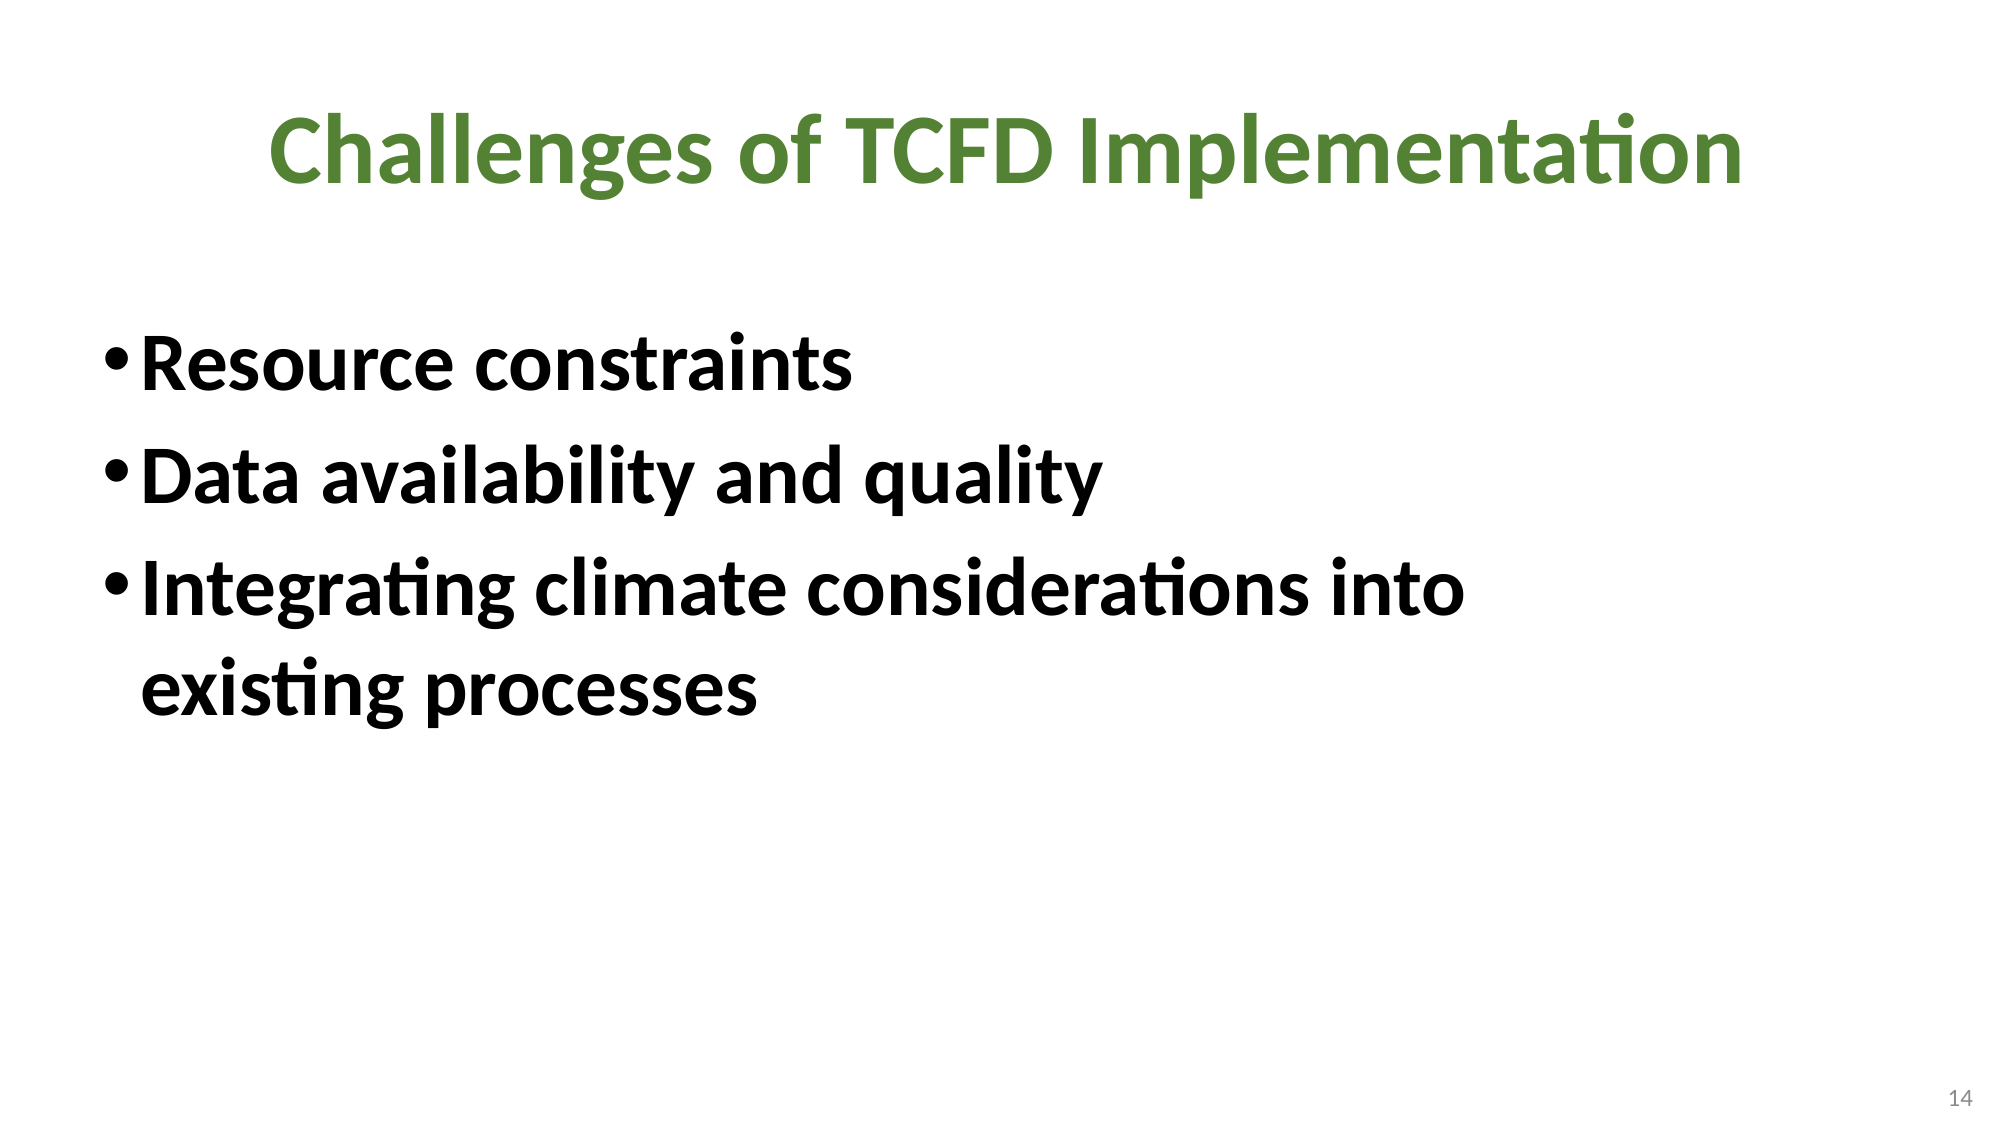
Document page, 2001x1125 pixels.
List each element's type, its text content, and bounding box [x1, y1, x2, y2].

slide_number 14 [1830, 1076, 1989, 1116]
list Resource constraints Data availability and quality Integrating climate considerations into existing processes [87, 299, 1892, 1077]
title Challenges of TCFD Implementation [87, 22, 1929, 266]
